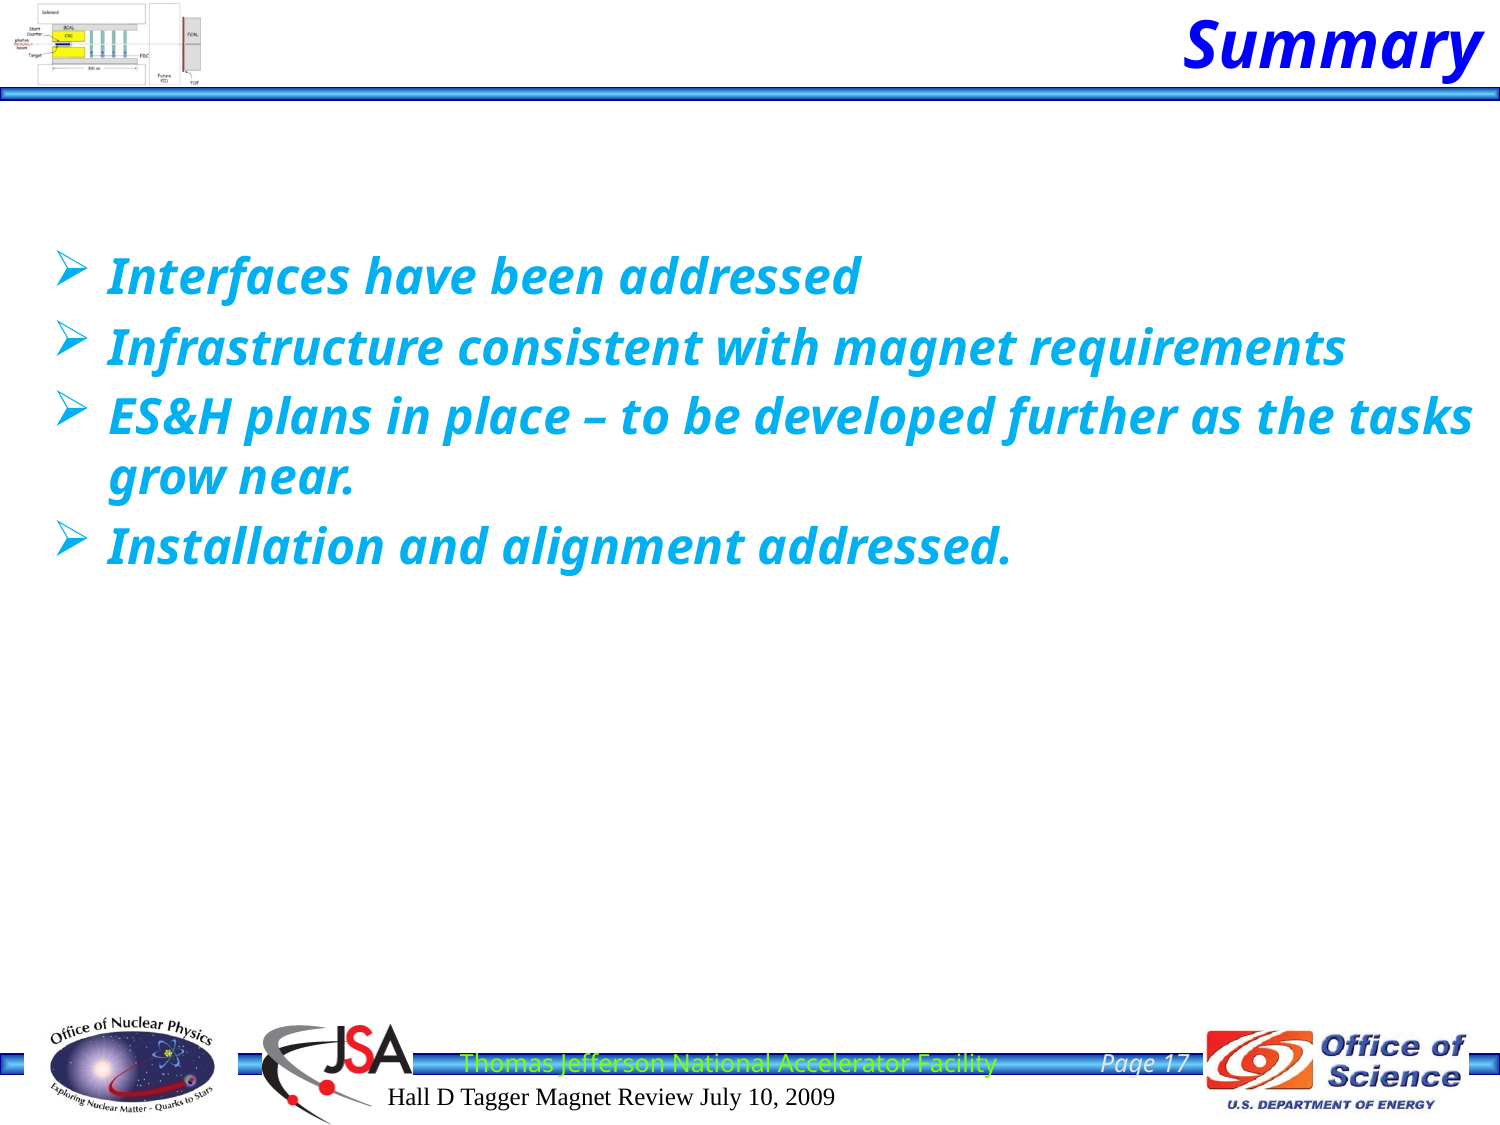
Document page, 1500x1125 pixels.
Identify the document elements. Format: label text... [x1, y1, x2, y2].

picture [262, 1024, 413, 1125]
list Interfaces have been addressed Infrastructure consistent with magnet requirements ES&H plans in place – to be developed further as the tasks grow near. Installation and alignment addressed. [37, 237, 1500, 880]
title Summary [252, 5, 1498, 79]
slide_number Page 17 [1024, 1037, 1205, 1092]
picture [24, 1012, 238, 1124]
picture [1203, 1025, 1469, 1114]
picture [10, 0, 204, 87]
